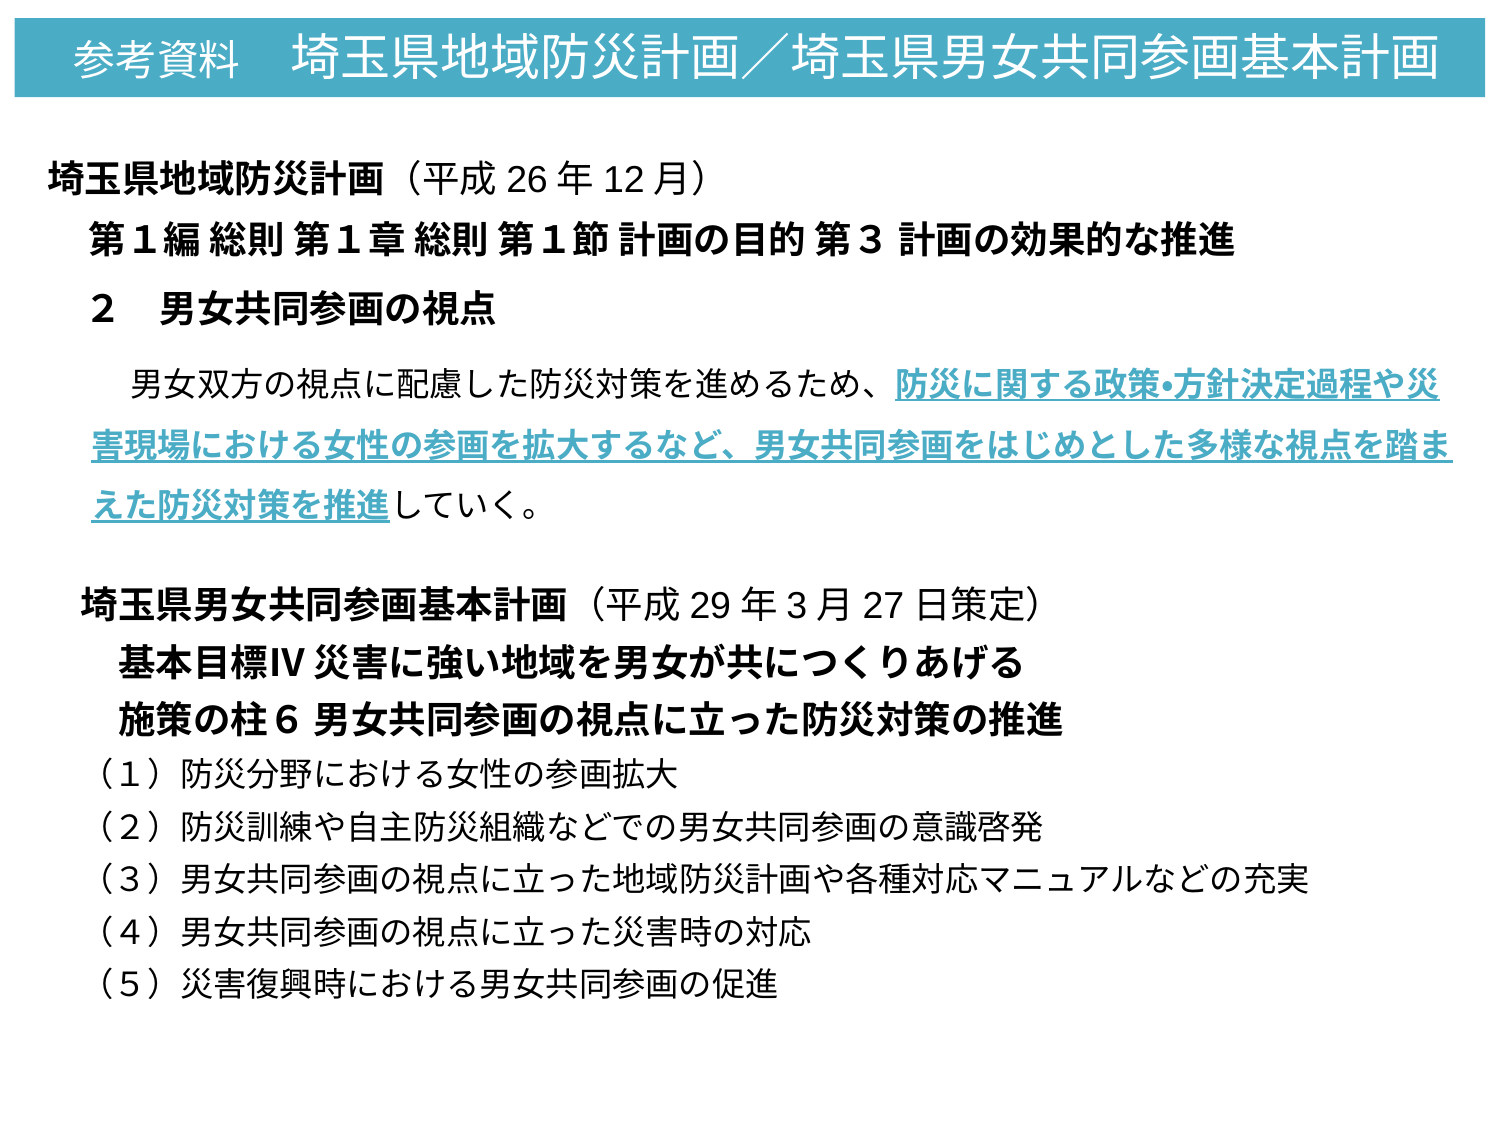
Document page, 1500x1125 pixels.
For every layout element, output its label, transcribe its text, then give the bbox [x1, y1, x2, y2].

text_box 埼玉県地域防災計画（平成26年12月） 第１編 総則 第１章 総則 第１節 計画の目的 第３ 計画の効果的な推進 ２ 男女共同参画の視点 男女双方の視点に配慮した防災対策を進めるため、防災に関する政策・方針決定過程や災害現場における女性の参画を拡大するなど、男女共同参画をはじめとした多様な視点を踏まえた防災対策を推進していく。 [32, 147, 1468, 532]
text_box 埼玉県男女共同参画基本計画（平成29年3月27日策定） 基本目標Ⅳ 災害に強い地域を男女が共につくりあげる 施策の柱６ 男女共同参画の視点に立った防災対策の推進 （１）防災分野における女性の参画拡大 （２）防災訓練や自主防災組織などでの男女共同参画の意識啓発 （３）男女共同参画の視点に立った地域防災計画や各種対応マニュアルなどの充実 （４）男女共同参画の視点に立った災害時の対応 （５）災害復興時における男女共同参画の促進 [65, 551, 1500, 1011]
text_box 参考資料 埼玉県地域防災計画／埼玉県男女共同参画基本計画 [14, 18, 1486, 98]
